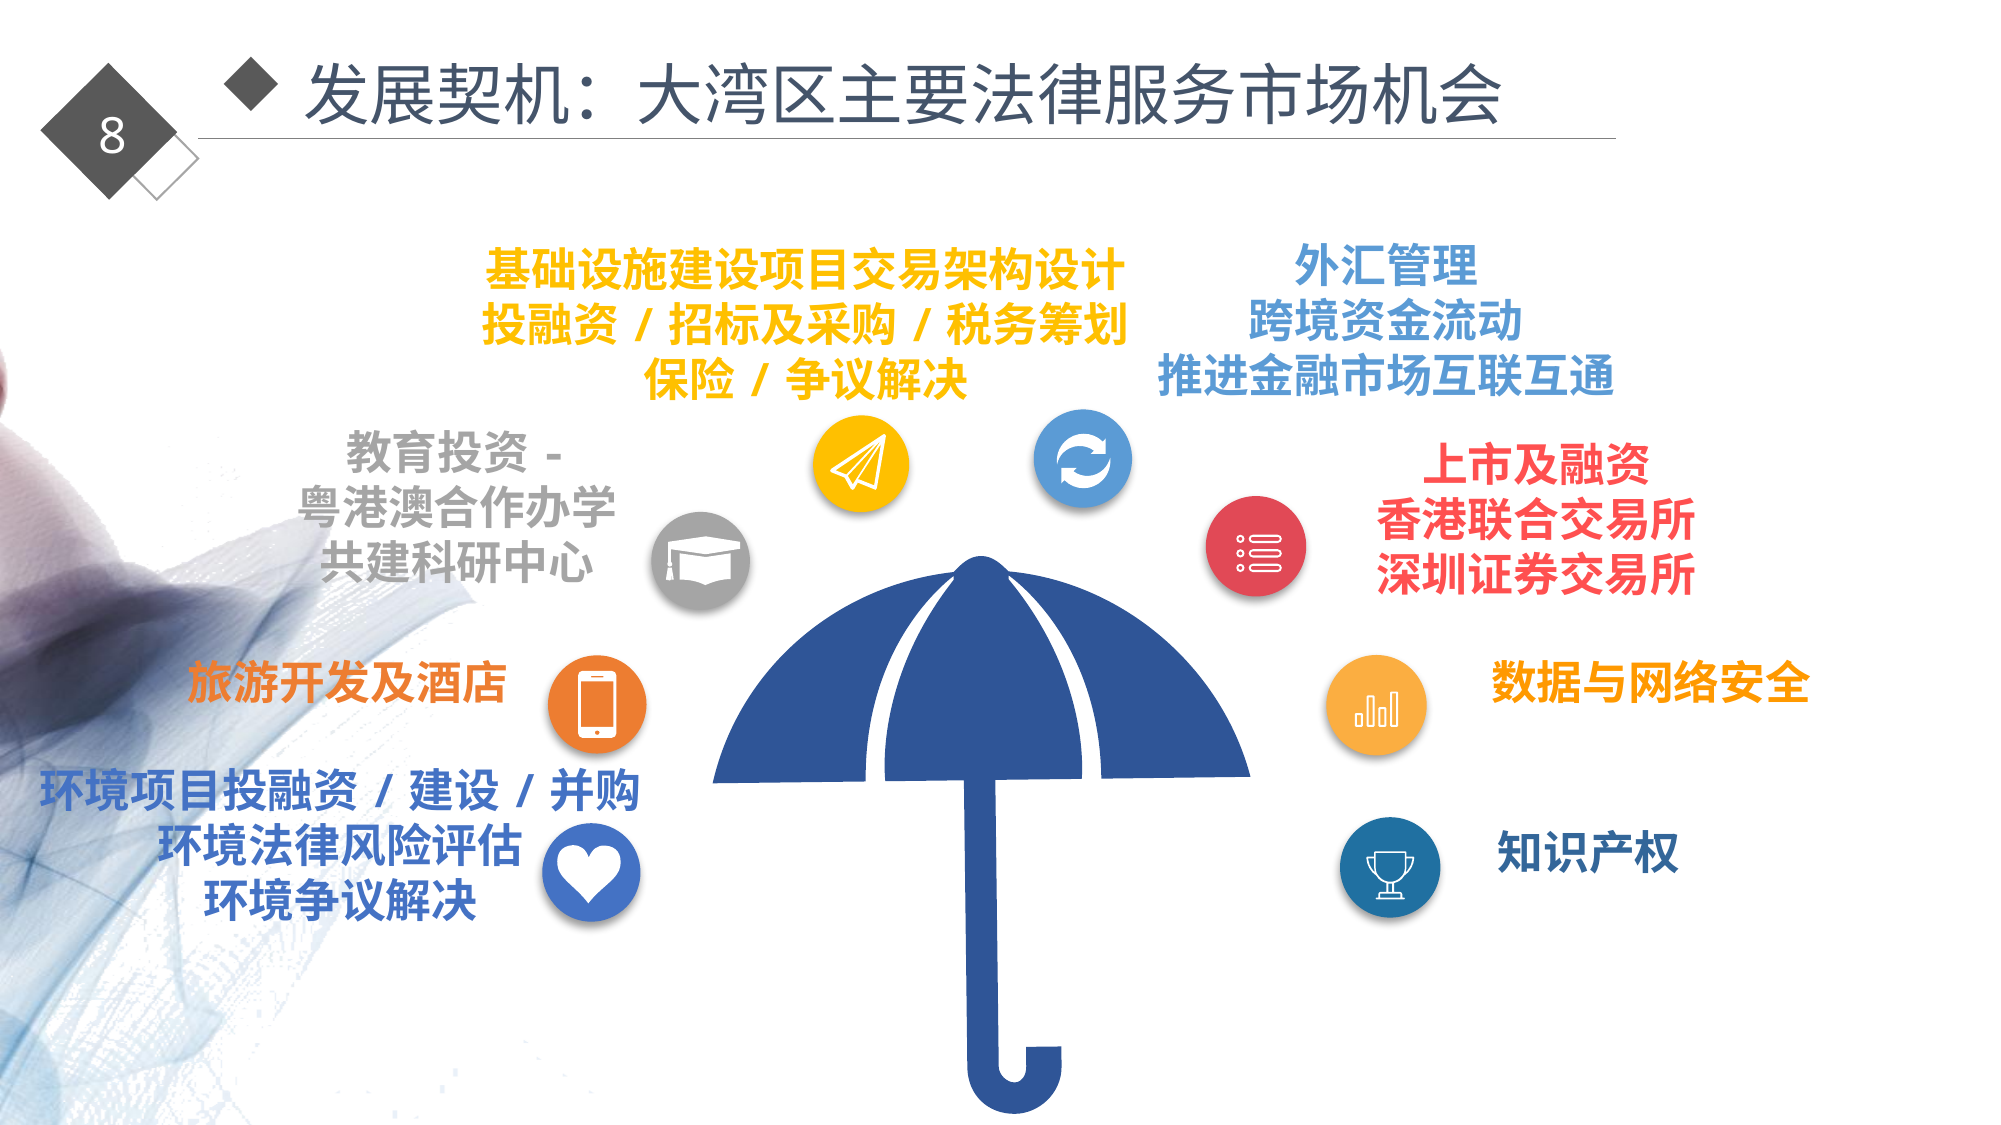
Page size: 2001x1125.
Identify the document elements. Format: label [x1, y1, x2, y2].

picture [0, 0, 2000, 1125]
text_box [45, 753, 647, 936]
text_box [1027, 229, 1635, 514]
text_box [60, 45, 1616, 188]
text_box [464, 233, 1147, 520]
text_box [1205, 428, 1715, 611]
text_box [1339, 815, 1698, 918]
text_box [170, 646, 647, 753]
text_box [278, 416, 756, 616]
text_box [1326, 646, 1830, 756]
